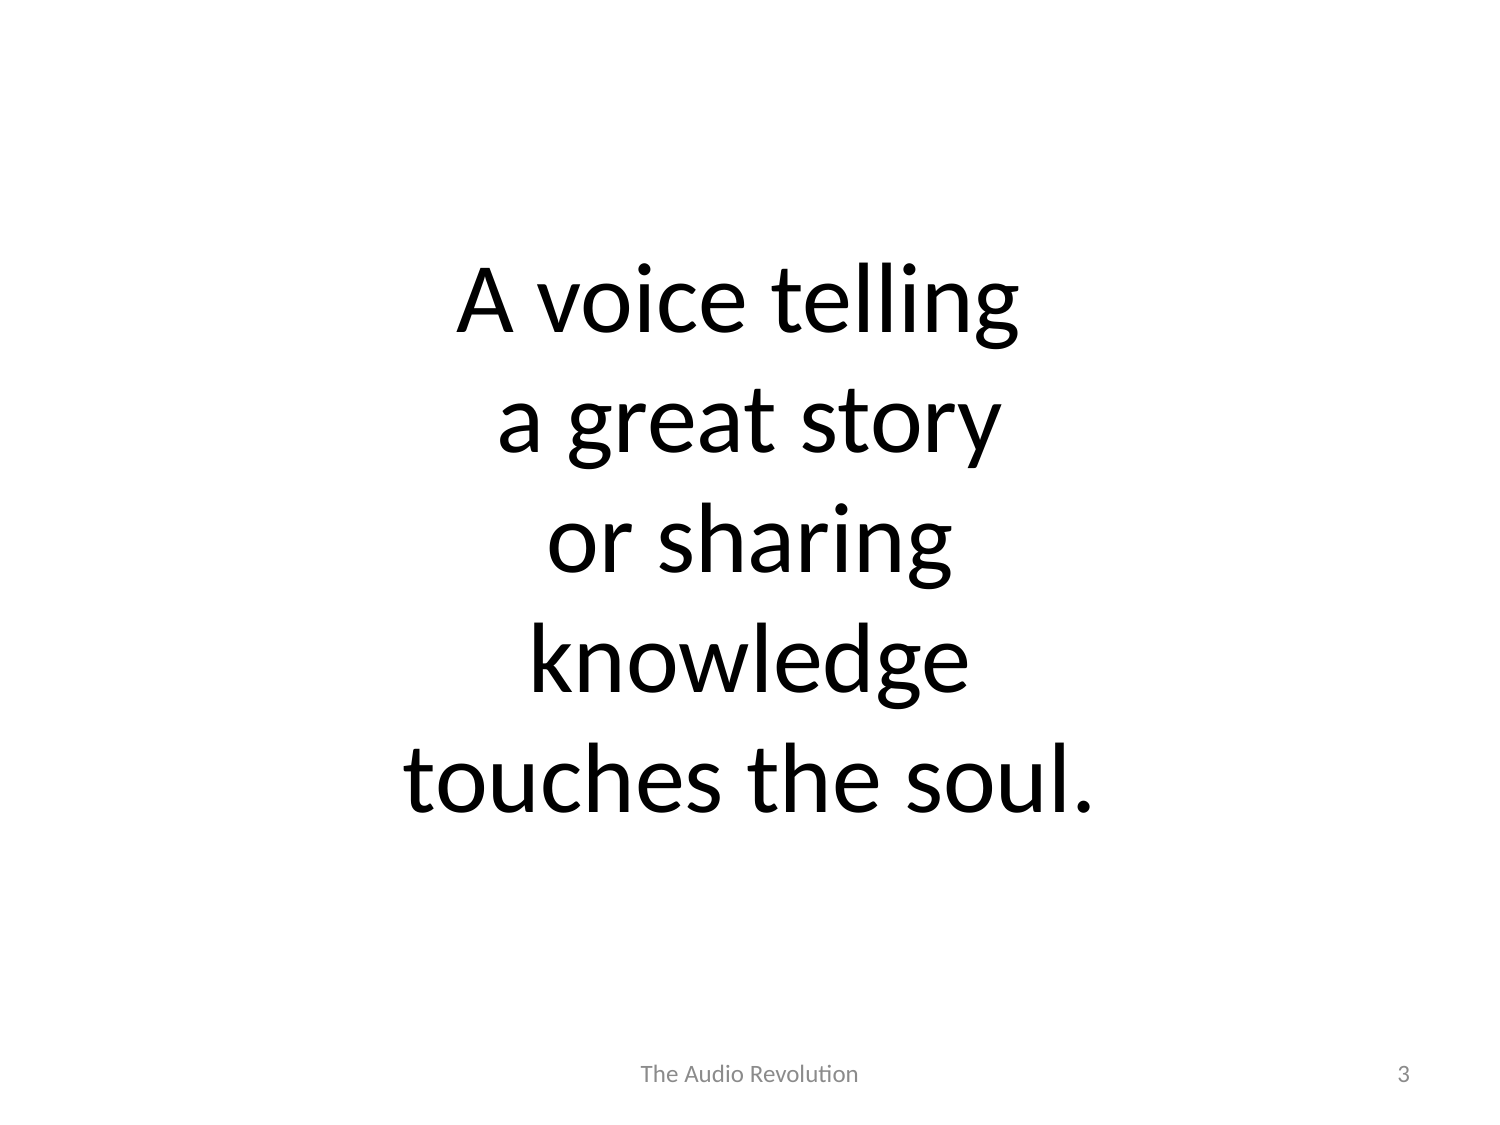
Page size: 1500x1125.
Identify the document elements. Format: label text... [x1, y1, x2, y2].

text_box A voice telling a great story or sharing knowledge touches the soul. [299, 224, 1200, 840]
slide_number 3 [1074, 1042, 1425, 1103]
footer The Audio Revolution [512, 1042, 988, 1103]
